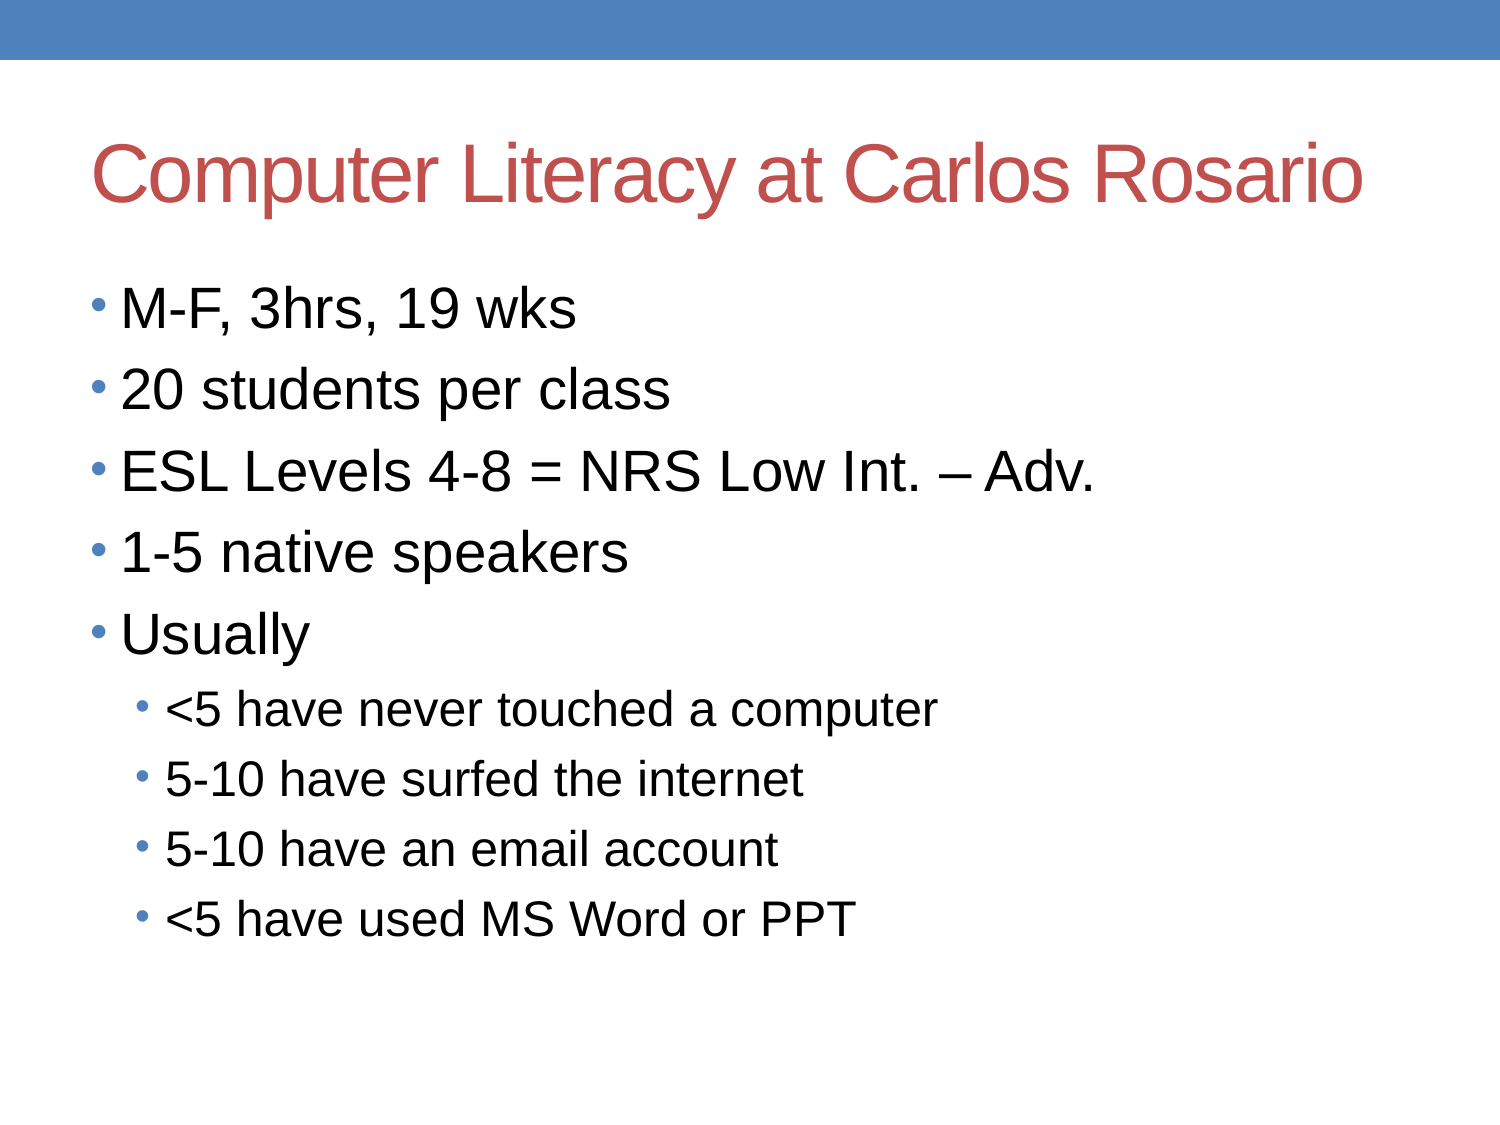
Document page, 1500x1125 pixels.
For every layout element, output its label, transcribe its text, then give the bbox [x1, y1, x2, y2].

title Computer Literacy at Carlos Rosario [75, 87, 1425, 250]
list M-F, 3hrs, 19 wks 20 students per class ESL Levels 4-8 = NRS Low Int. – Adv. 1-5 native speakers Usually <5 have never touched a computer 5-10 have surfed the internet 5-10 have an email account <5 have used MS Word or PPT [75, 262, 1425, 1063]
